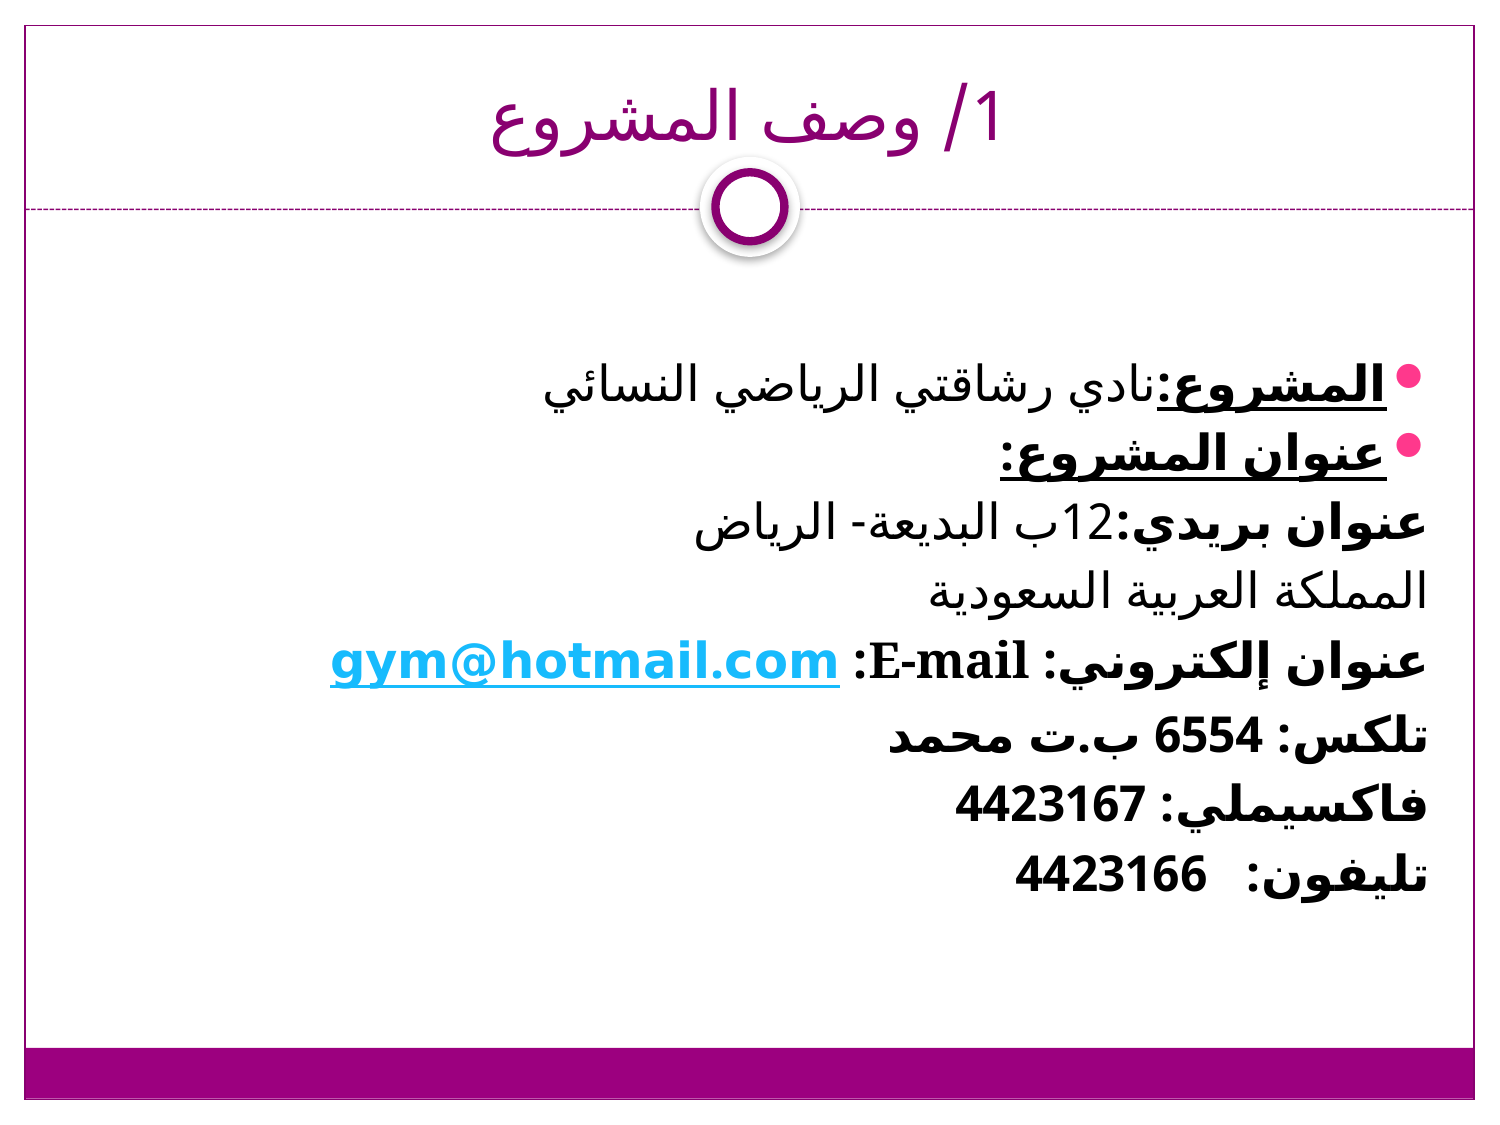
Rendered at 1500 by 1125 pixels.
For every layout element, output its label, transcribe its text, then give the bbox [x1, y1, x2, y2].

list المشروع:نادي رشاقتي الرياضي النسائي عنوان المشروع: عنوان بريدي:12ب البديعة- الرياض المملكة العربية السعودية عنوان إلكتروني: E-mail: gym@hotmail.com تلكس: 6554 ب.ت محمد فاكسيملي: 4423167 تليفون: 4423166 [49, 344, 1445, 914]
title 1/ وصف المشروع [49, 37, 1450, 162]
